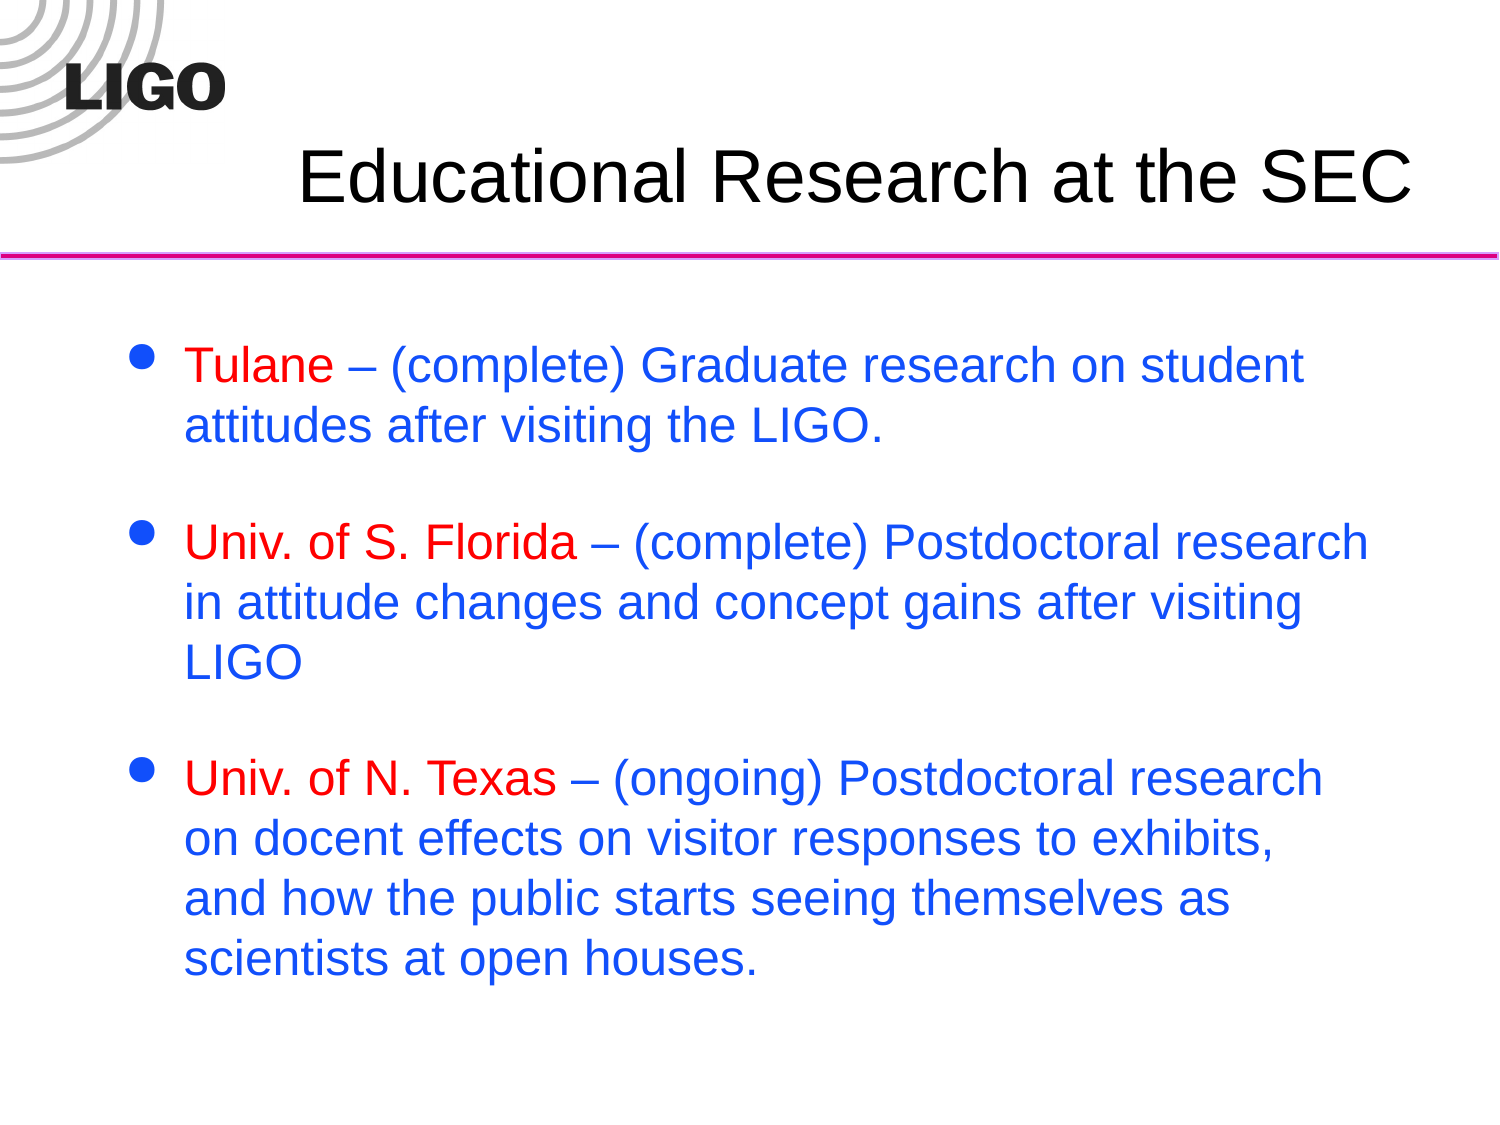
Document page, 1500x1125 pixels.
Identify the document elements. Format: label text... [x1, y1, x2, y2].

list Tulane – (complete) Graduate research on student attitudes after visiting the LIGO. Univ. of S. Florida – (complete) Postdoctoral research in attitude changes and concept gains after visiting LIGO Univ. of N. Texas – (ongoing) Postdoctoral research on docent effects on visitor responses to exhibits, and how the public starts seeing themselves as scientists at open houses. [112, 324, 1388, 1000]
picture [0, 0, 225, 164]
title Educational Research at the SEC [262, 37, 1450, 225]
